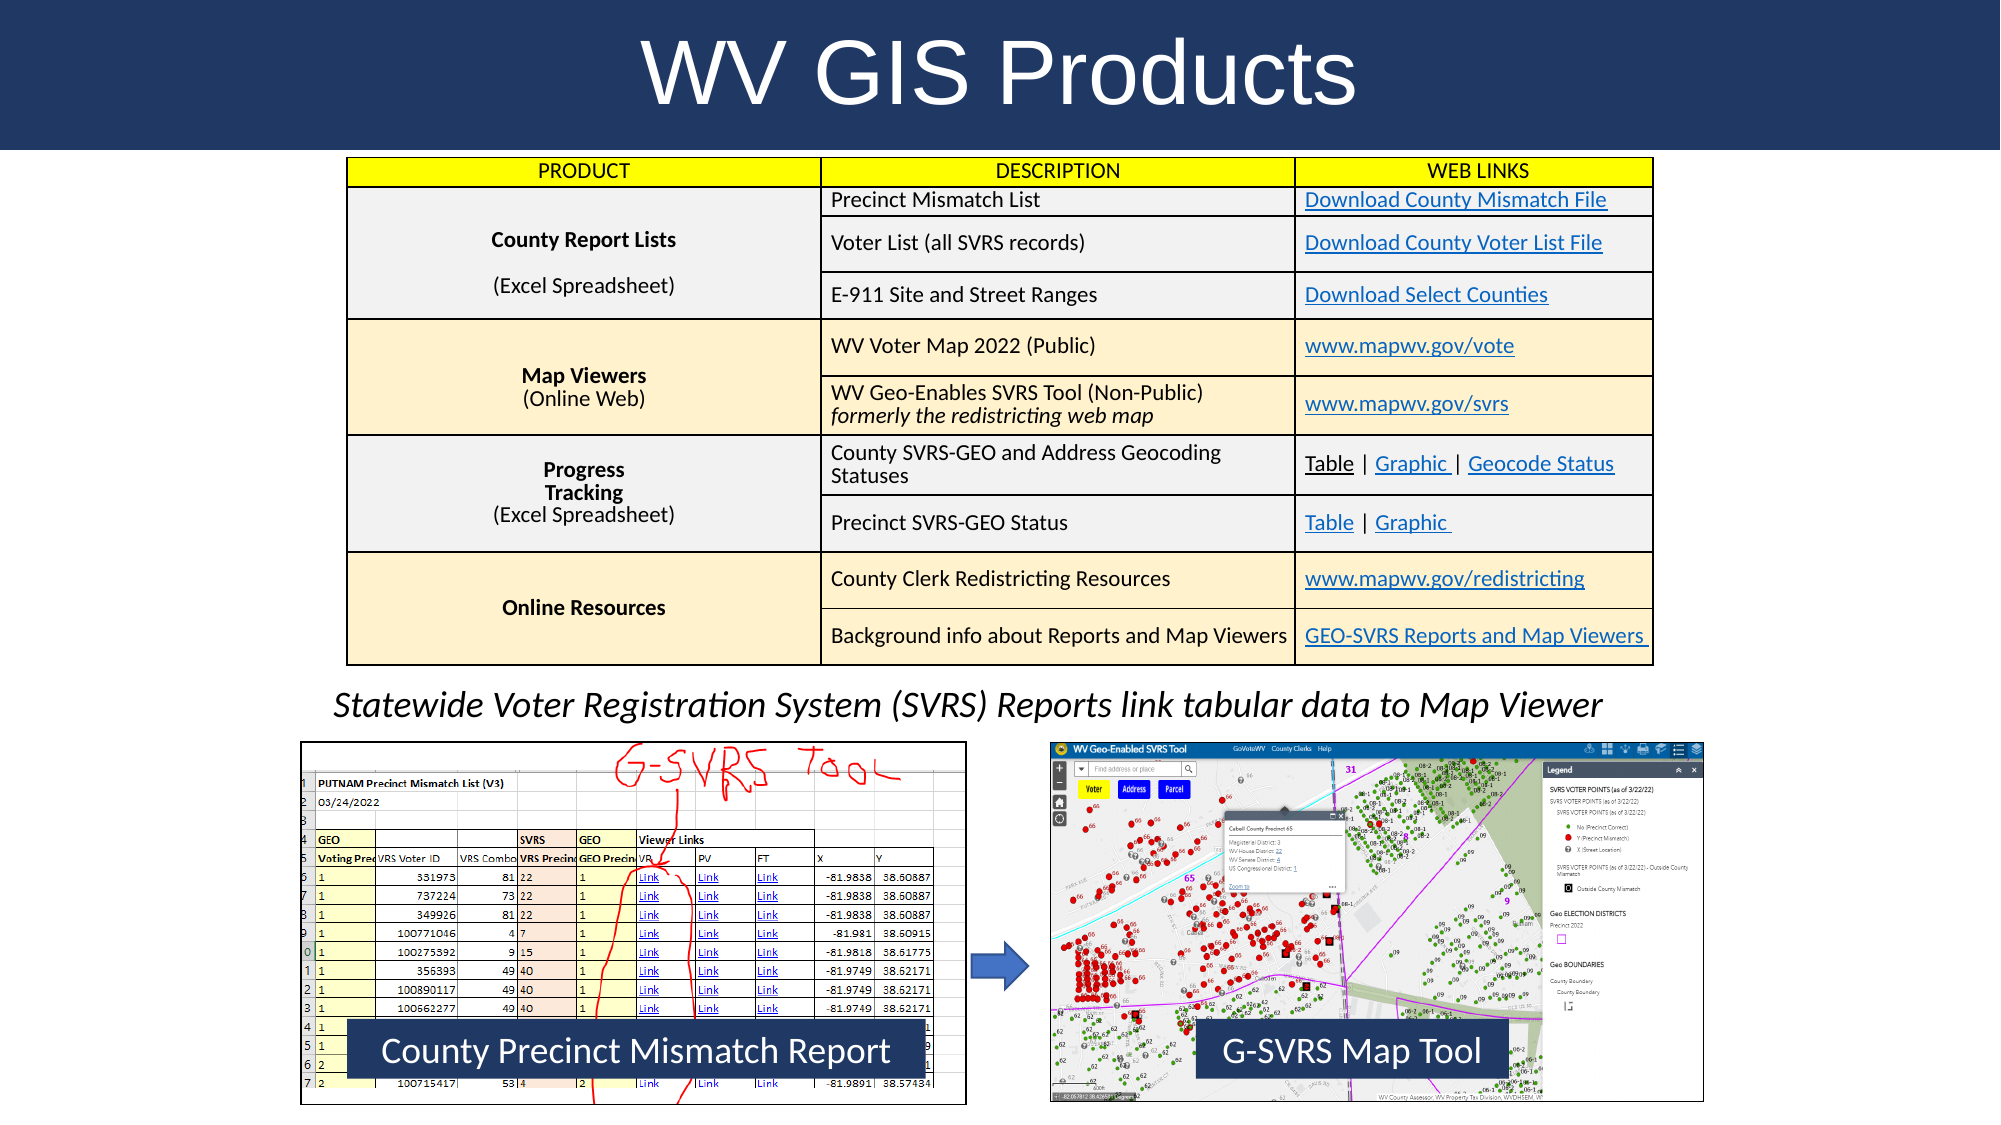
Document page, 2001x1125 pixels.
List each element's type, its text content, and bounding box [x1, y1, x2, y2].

table_cell www.mapwv.gov/vote [1296, 320, 1652, 375]
picture [1050, 742, 1704, 1102]
table_cell Download Select Counties [1296, 273, 1652, 318]
table_cell www.mapwv.gov/svrs [1296, 377, 1652, 434]
picture [301, 742, 966, 1104]
table_cell Background info about Reports and Map Viewers [822, 609, 1294, 664]
table_header PRODUCT [348, 158, 820, 186]
table_cell Progress Tracking (Excel Spreadsheet) [348, 436, 820, 551]
table_cell Online Resources [348, 553, 820, 664]
table_cell E-911 Site and Street Ranges [822, 273, 1294, 318]
table_cell Map Viewers (Online Web) [348, 320, 820, 434]
table_cell www.mapwv.gov/redistricting [1296, 553, 1652, 608]
table_header WEB LINKS [1296, 158, 1652, 186]
table_cell County Clerk Redistricting Resources [822, 553, 1294, 608]
text_box Statewide Voter Registration System (SVRS) Reports link tabular data to Map Viewer [318, 672, 1625, 732]
table_cell Voter List (all SVRS records) [822, 217, 1294, 271]
table_cell Table | Graphic [1296, 496, 1652, 551]
table_cell WV Voter Map 2022 (Public) [822, 320, 1294, 375]
table_cell GEO-SVRS Reports and Map Viewers [1296, 609, 1652, 664]
table_cell Download County Mismatch File [1296, 188, 1652, 215]
table_cell Download County Voter List File [1296, 217, 1652, 271]
table_cell County Report Lists (Excel Spreadsheet) [348, 188, 820, 318]
table_cell WV Geo-Enables SVRS Tool (Non-Public) formerly the redistricting web map [822, 377, 1294, 434]
table_cell County SVRS-GEO and Address Geocoding Statuses [822, 436, 1294, 494]
text_box [970, 940, 1030, 992]
text_box WV GIS Products [0, 0, 2000, 150]
table_cell Precinct SVRS-GEO Status [822, 496, 1294, 551]
table_cell Table | Graphic | Geocode Status [1296, 436, 1652, 494]
table_header DESCRIPTION [822, 158, 1294, 186]
table_cell Precinct Mismatch List [822, 188, 1294, 215]
